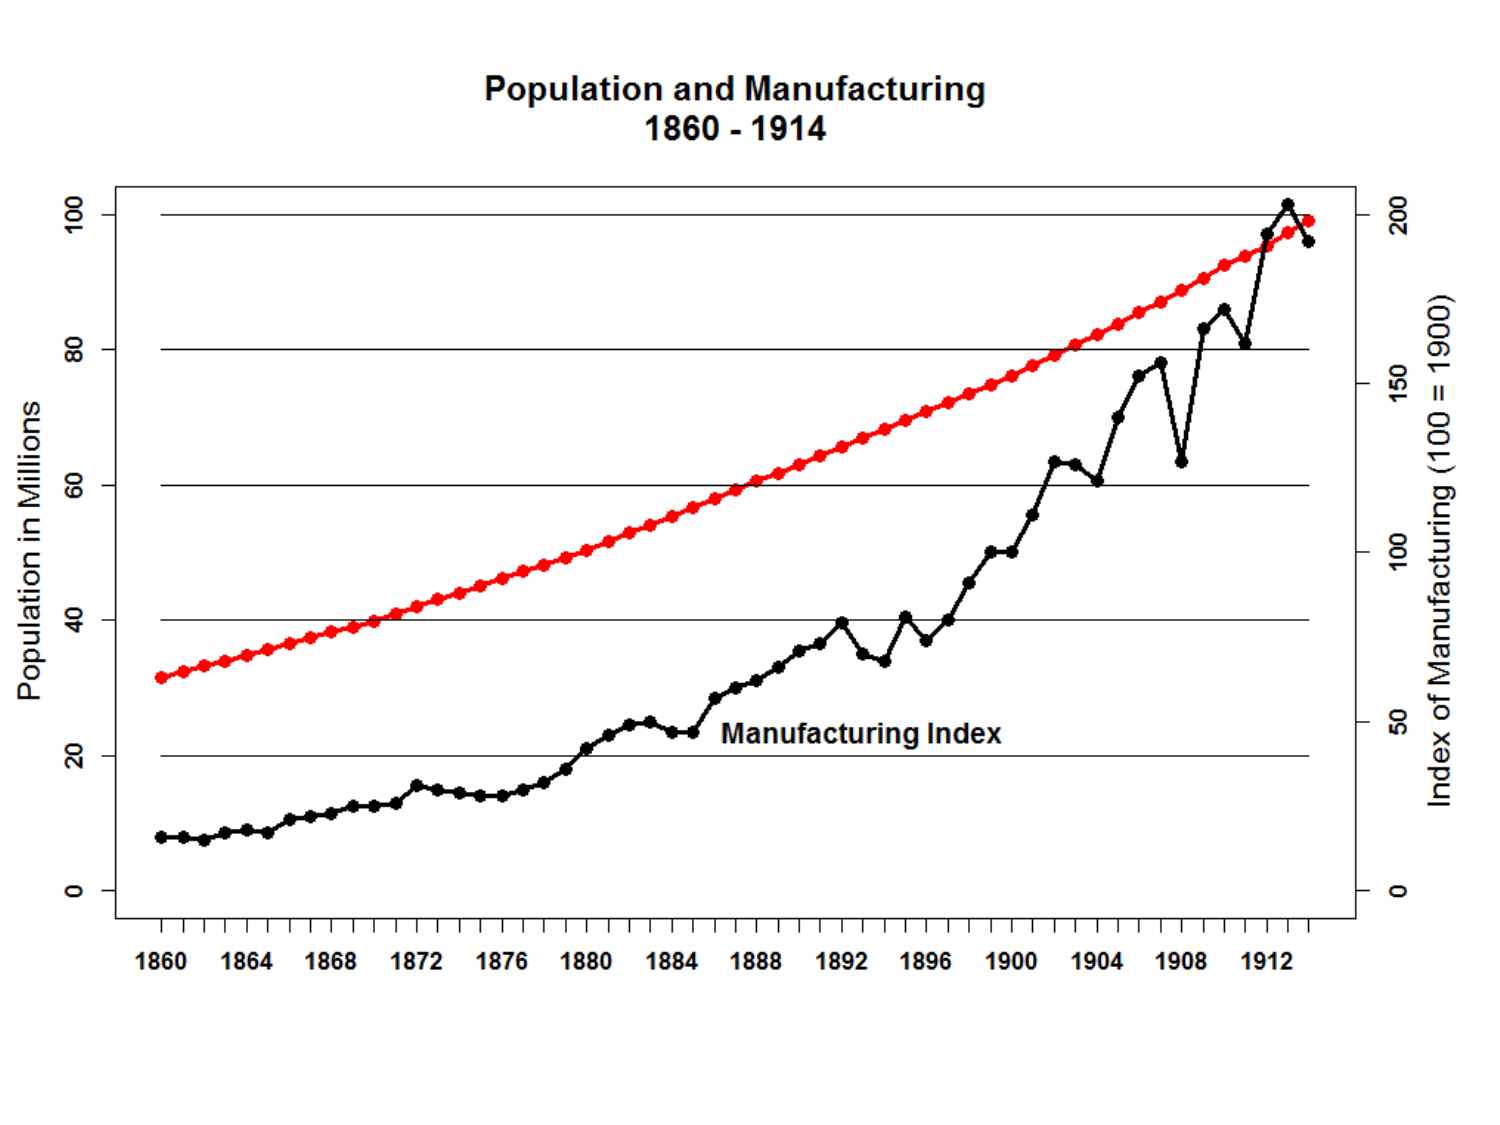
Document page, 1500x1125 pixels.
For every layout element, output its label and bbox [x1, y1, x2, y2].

picture [0, 71, 1500, 1063]
